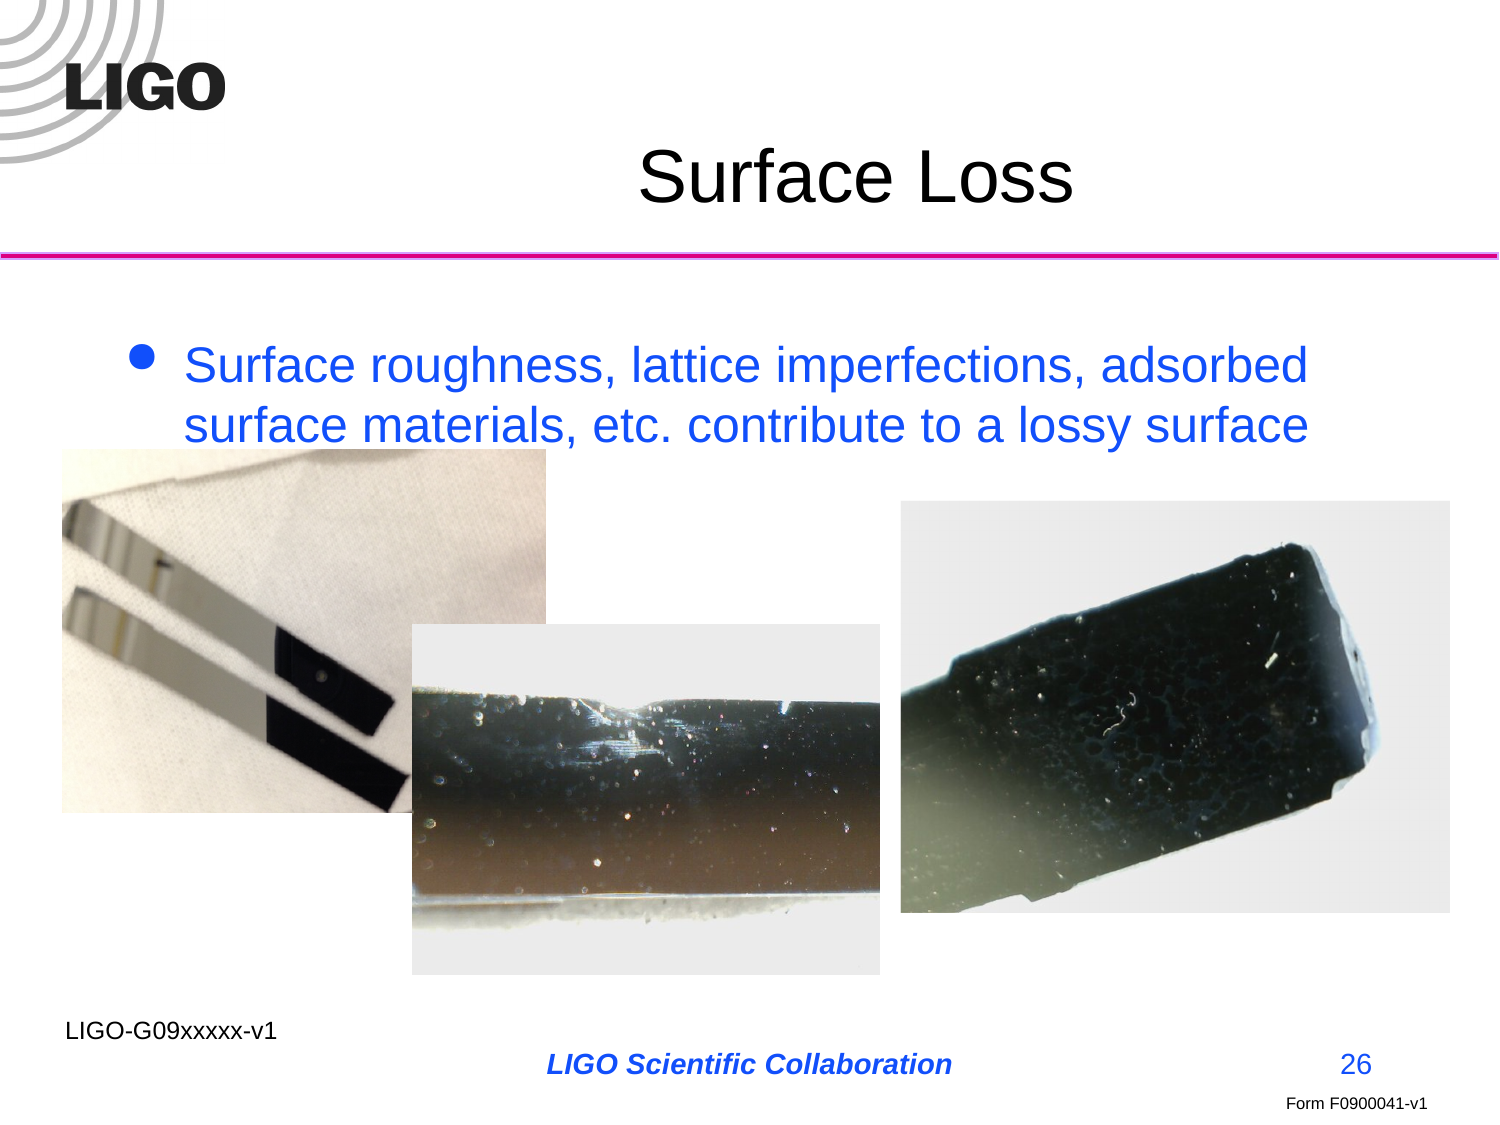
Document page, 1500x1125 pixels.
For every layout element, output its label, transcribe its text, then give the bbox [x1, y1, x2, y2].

picture [0, 0, 225, 164]
list Surface roughness, lattice imperfections, adsorbed surface materials, etc. contribute to a lossy surface [112, 324, 1388, 1001]
footer LIGO Scientific Collaboration [512, 1024, 988, 1101]
picture [899, 499, 1451, 913]
title Surface Loss [262, 37, 1451, 226]
slide_number 26 [1074, 1024, 1388, 1101]
picture [62, 449, 880, 976]
